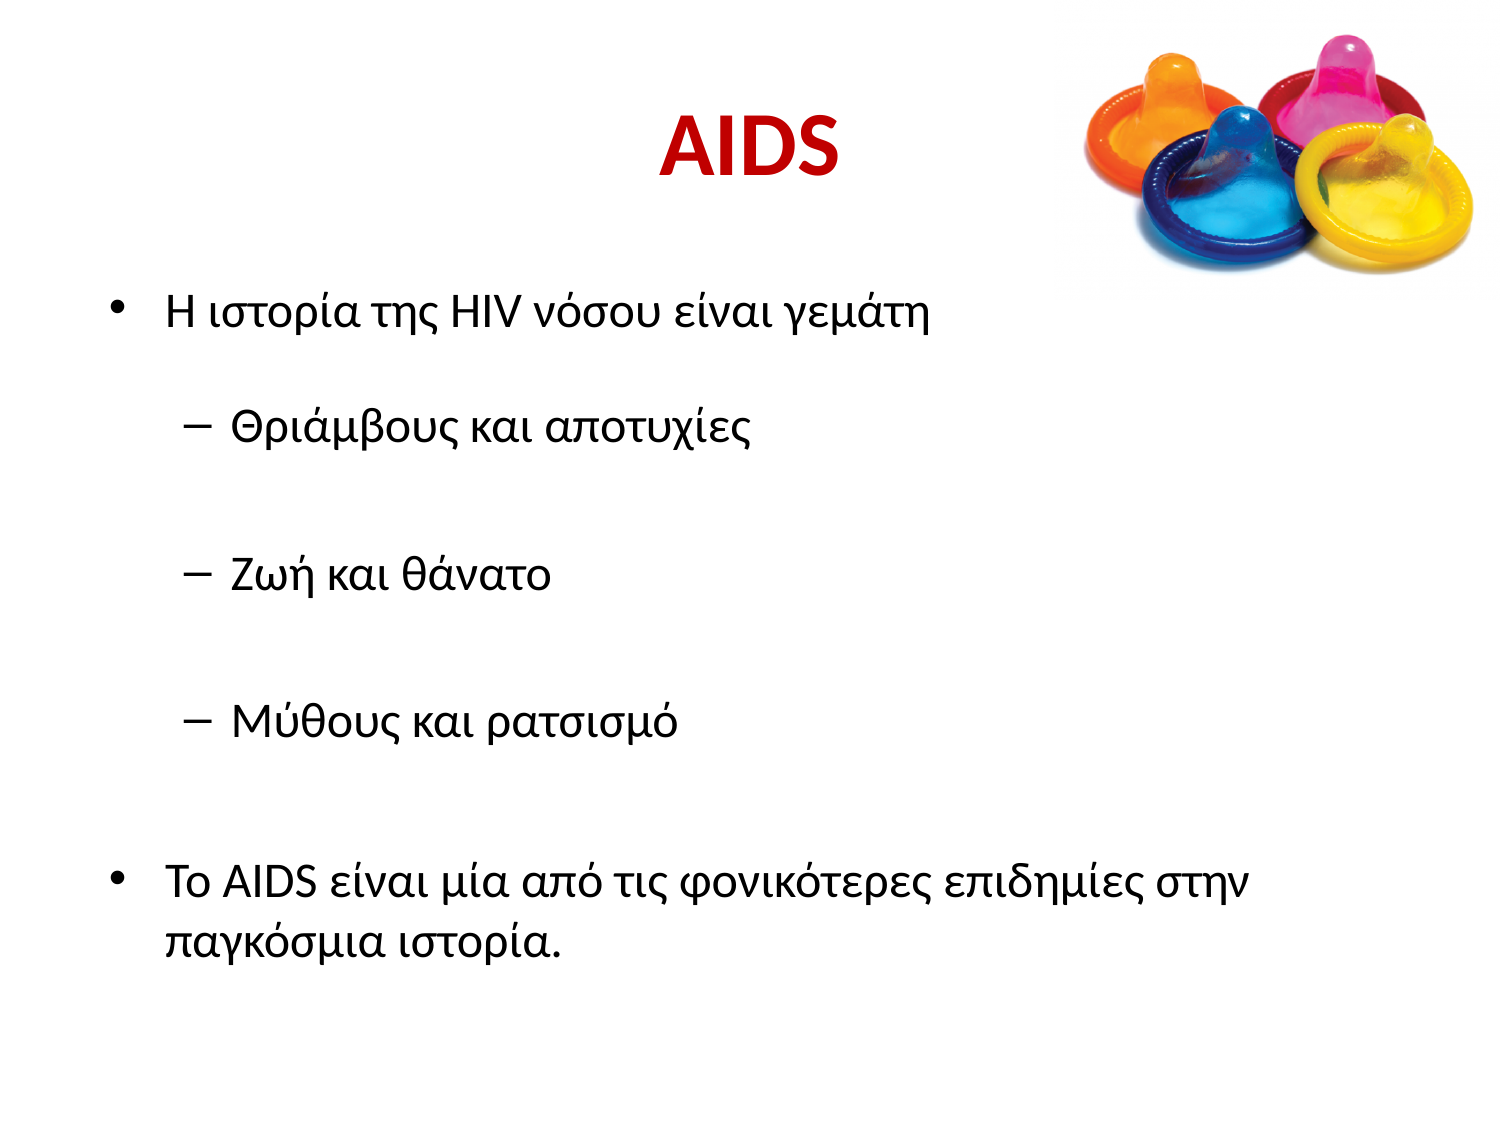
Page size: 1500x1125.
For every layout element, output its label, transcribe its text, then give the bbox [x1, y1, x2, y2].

list Η ιστορία της HIV νόσου είναι γεμάτη Θριάμβους και αποτυχίες Ζωή και θάνατο Μύθους και ρατσισμό Το AIDS είναι μία από τις φονικότερες επιδημίες στην παγκόσμια ιστορία. [93, 281, 1444, 1125]
picture [1054, 0, 1500, 300]
title AIDS [75, 45, 1049, 233]
